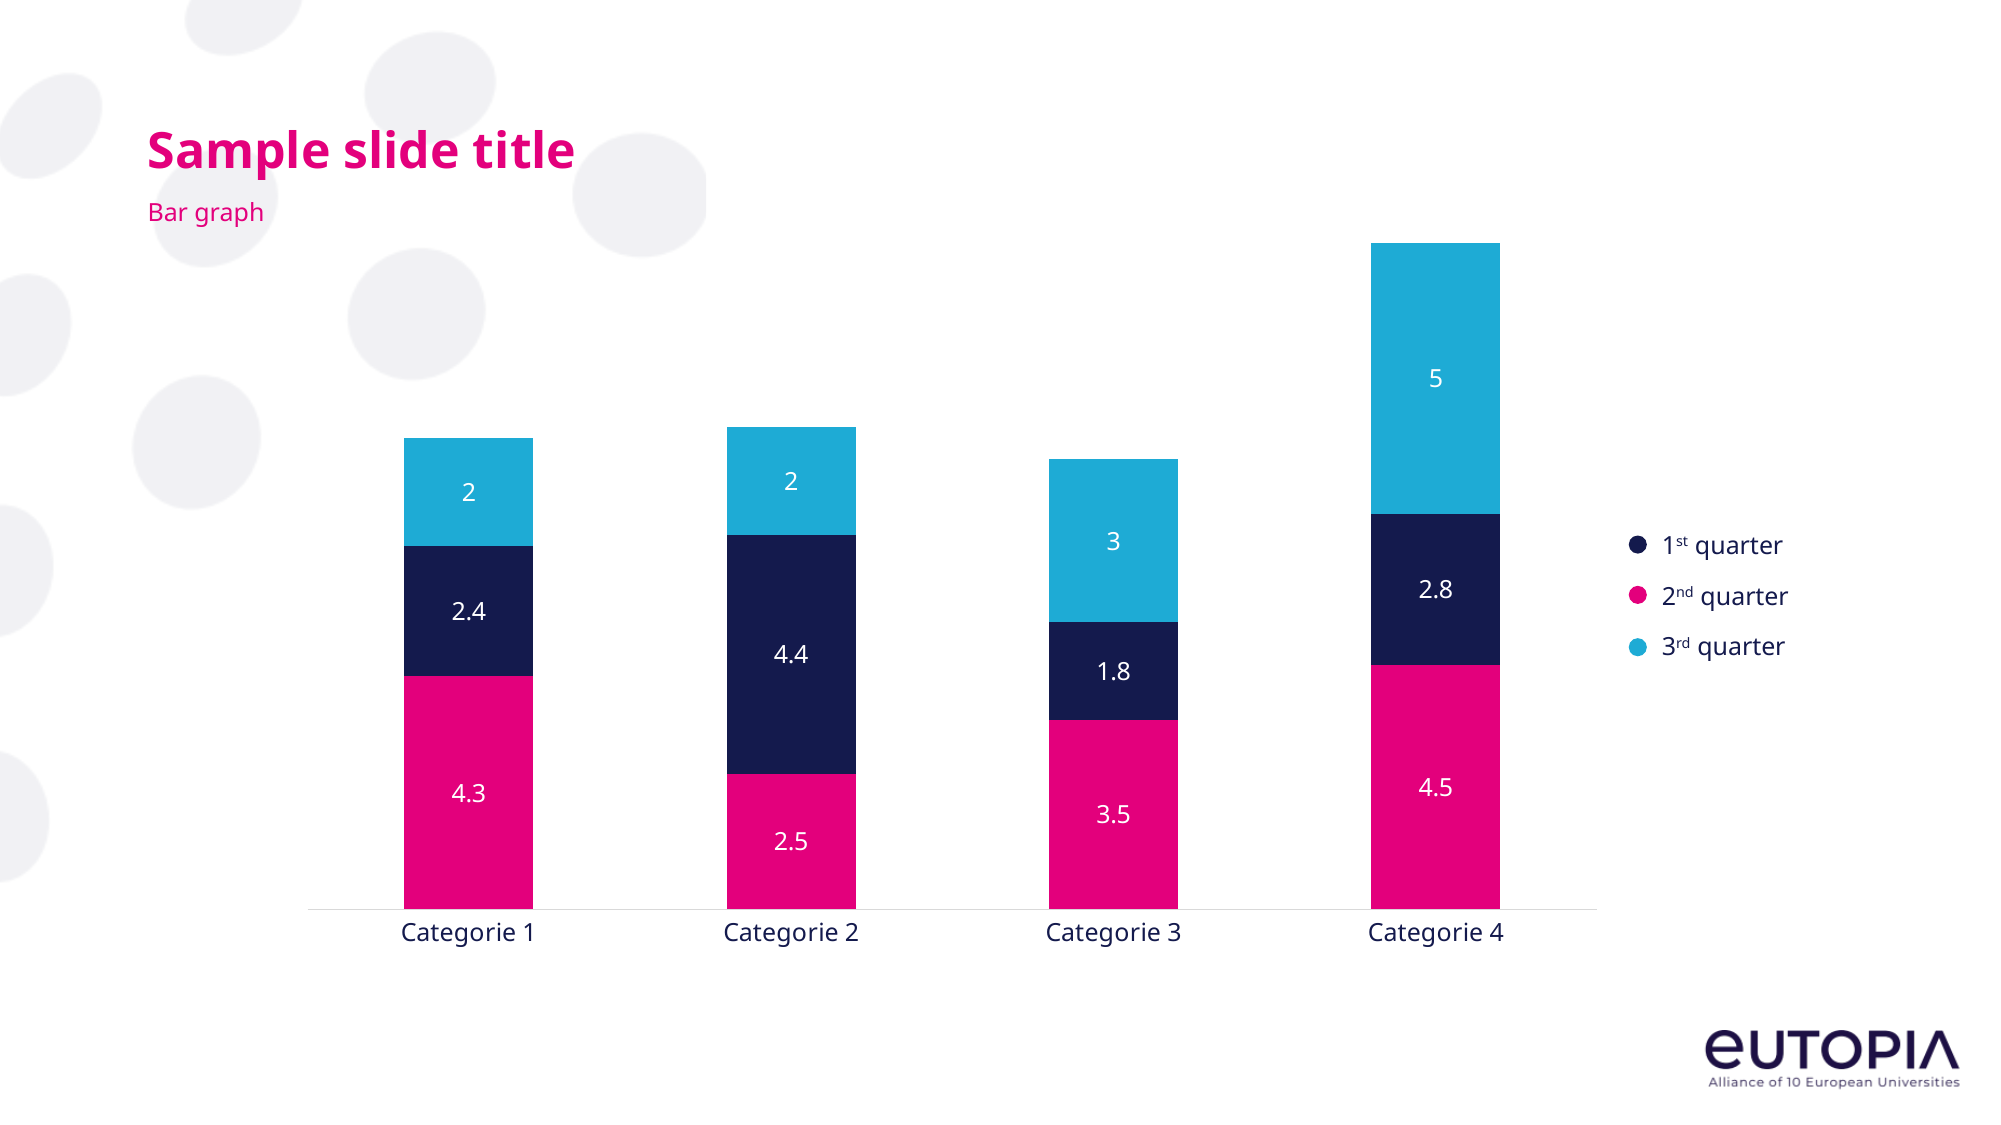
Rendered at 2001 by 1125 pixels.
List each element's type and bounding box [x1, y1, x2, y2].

picture [1694, 1030, 1976, 1091]
chart [305, 0, 2000, 976]
picture [0, 0, 707, 1125]
